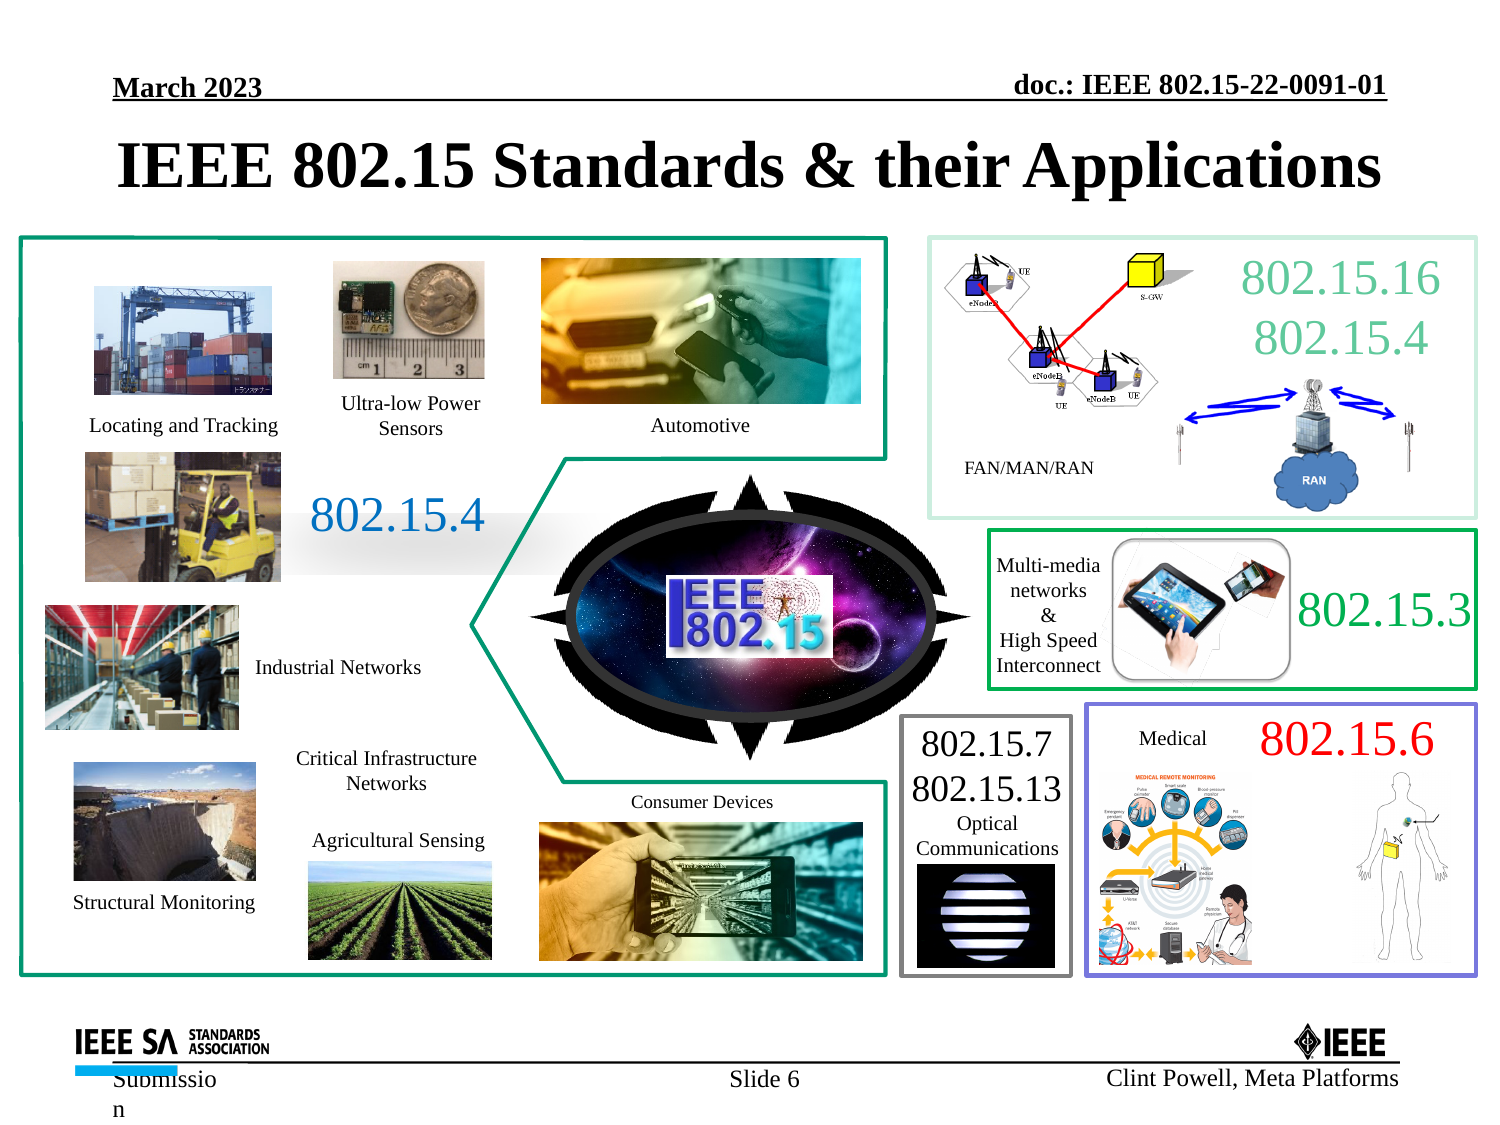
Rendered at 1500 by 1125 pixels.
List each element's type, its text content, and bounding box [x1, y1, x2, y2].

text_box 802.15.6 [1244, 697, 1450, 773]
text_box [1084, 702, 1478, 978]
text_box [1036, 528, 1097, 691]
text_box [927, 235, 1478, 520]
text_box [1297, 528, 1478, 569]
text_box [1352, 769, 1451, 963]
text_box 802.15.3 [1297, 569, 1488, 644]
picture [304, 861, 496, 961]
picture [540, 257, 861, 405]
text_box Agricultural Sensing [286, 819, 511, 860]
picture [1294, 1023, 1385, 1060]
text_box [18, 235, 888, 978]
picture [916, 864, 1055, 968]
picture [539, 821, 863, 961]
text_box 802.15.16 802.15.4 [1226, 237, 1456, 373]
picture [73, 762, 256, 882]
picture [1099, 772, 1252, 966]
picture [943, 252, 1435, 523]
text_box Optical Communications [1073, 802, 1084, 867]
picture [470, 436, 1032, 798]
picture [333, 261, 485, 379]
picture [1100, 526, 1293, 689]
text_box Structural Monitoring [52, 881, 277, 922]
picture [75, 1028, 269, 1076]
text_box Optical Communications [888, 807, 899, 867]
text_box 802.15.4 [295, 474, 465, 549]
picture [44, 605, 240, 730]
text_box IEEE 802.15 Standards & their Applications [87, 98, 1413, 224]
text_box [899, 817, 1073, 978]
text_box [1296, 644, 1478, 691]
picture [85, 452, 281, 583]
text_box 802.15.7 802.15.13 [896, 711, 1077, 817]
text_box Slide 6 [712, 1062, 800, 1093]
picture [94, 285, 272, 395]
